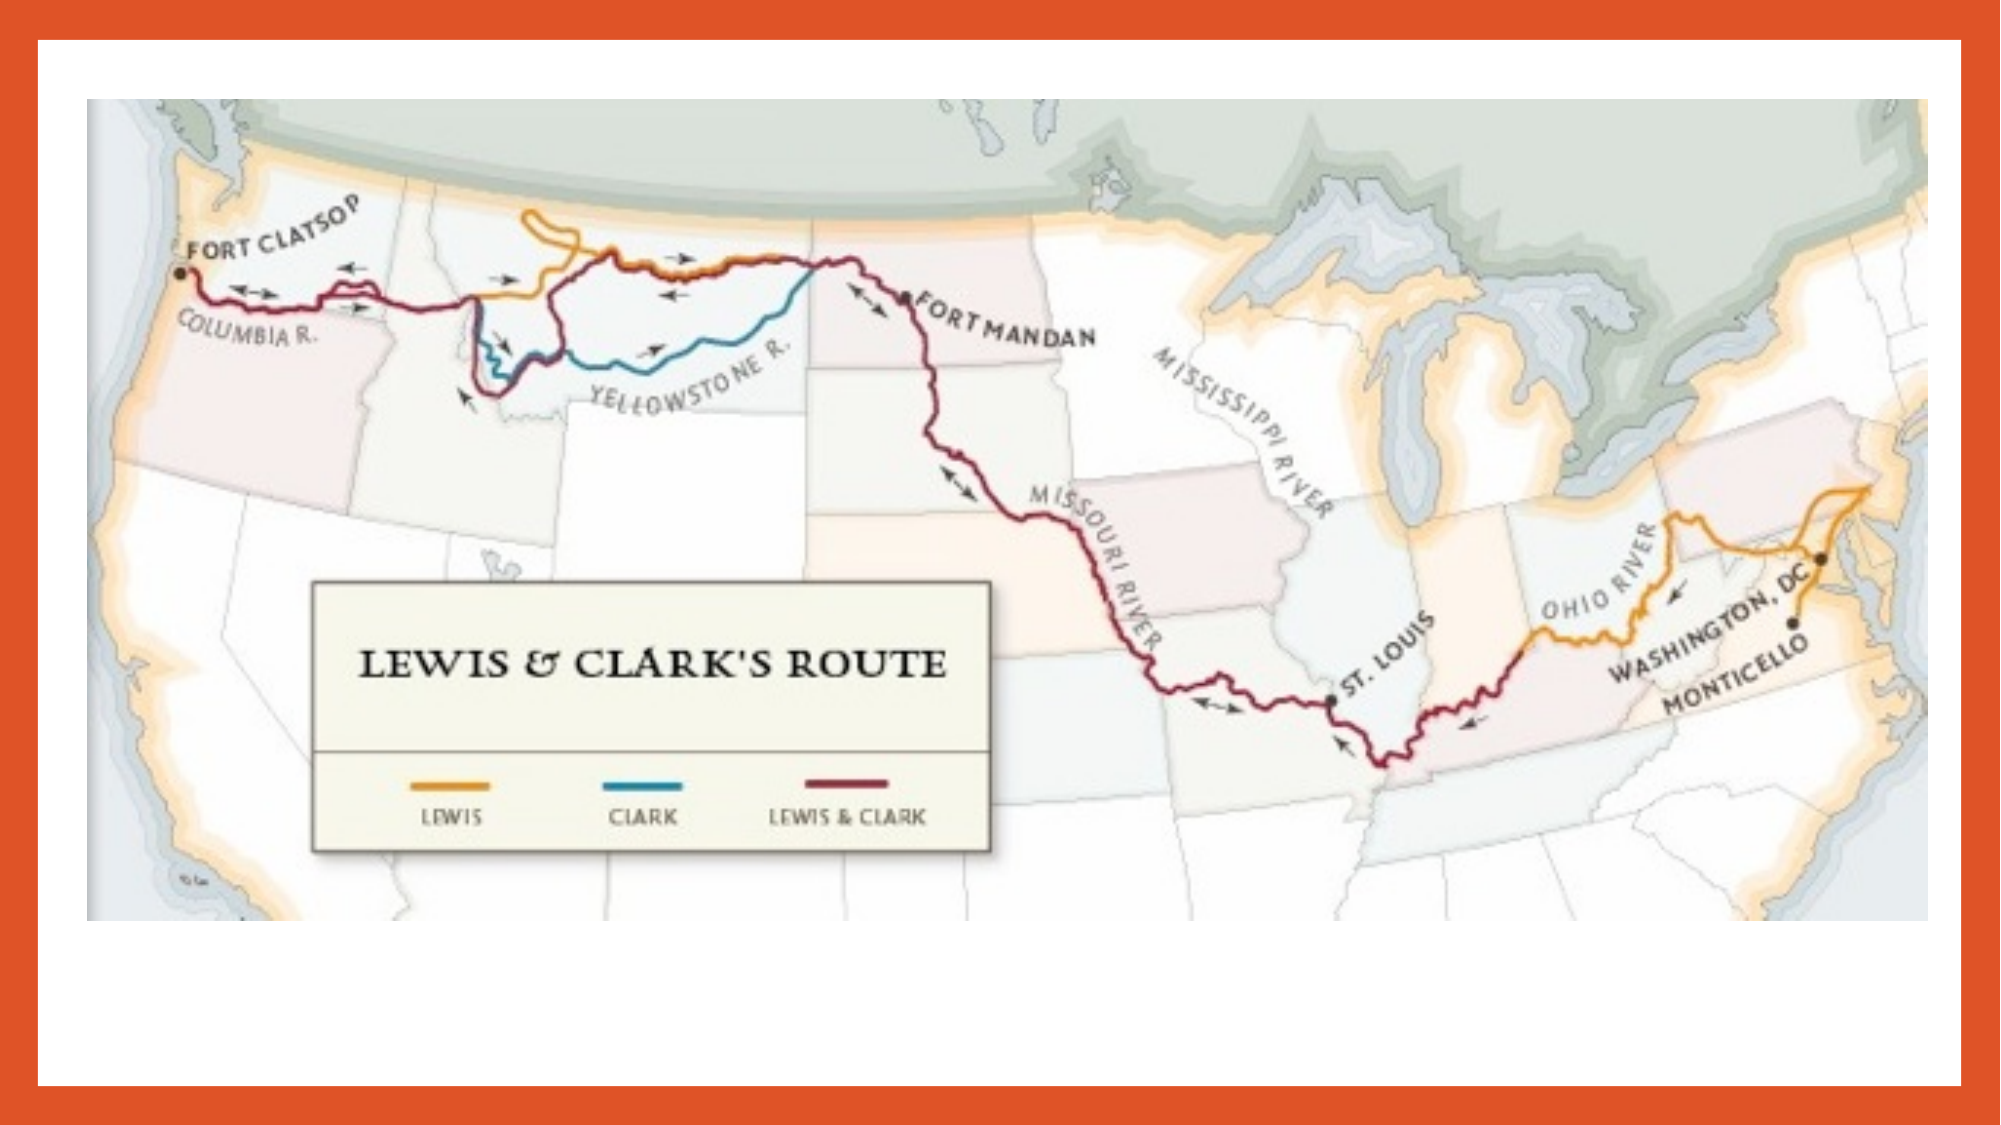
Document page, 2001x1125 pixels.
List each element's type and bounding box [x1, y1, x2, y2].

list [86, 99, 1928, 921]
